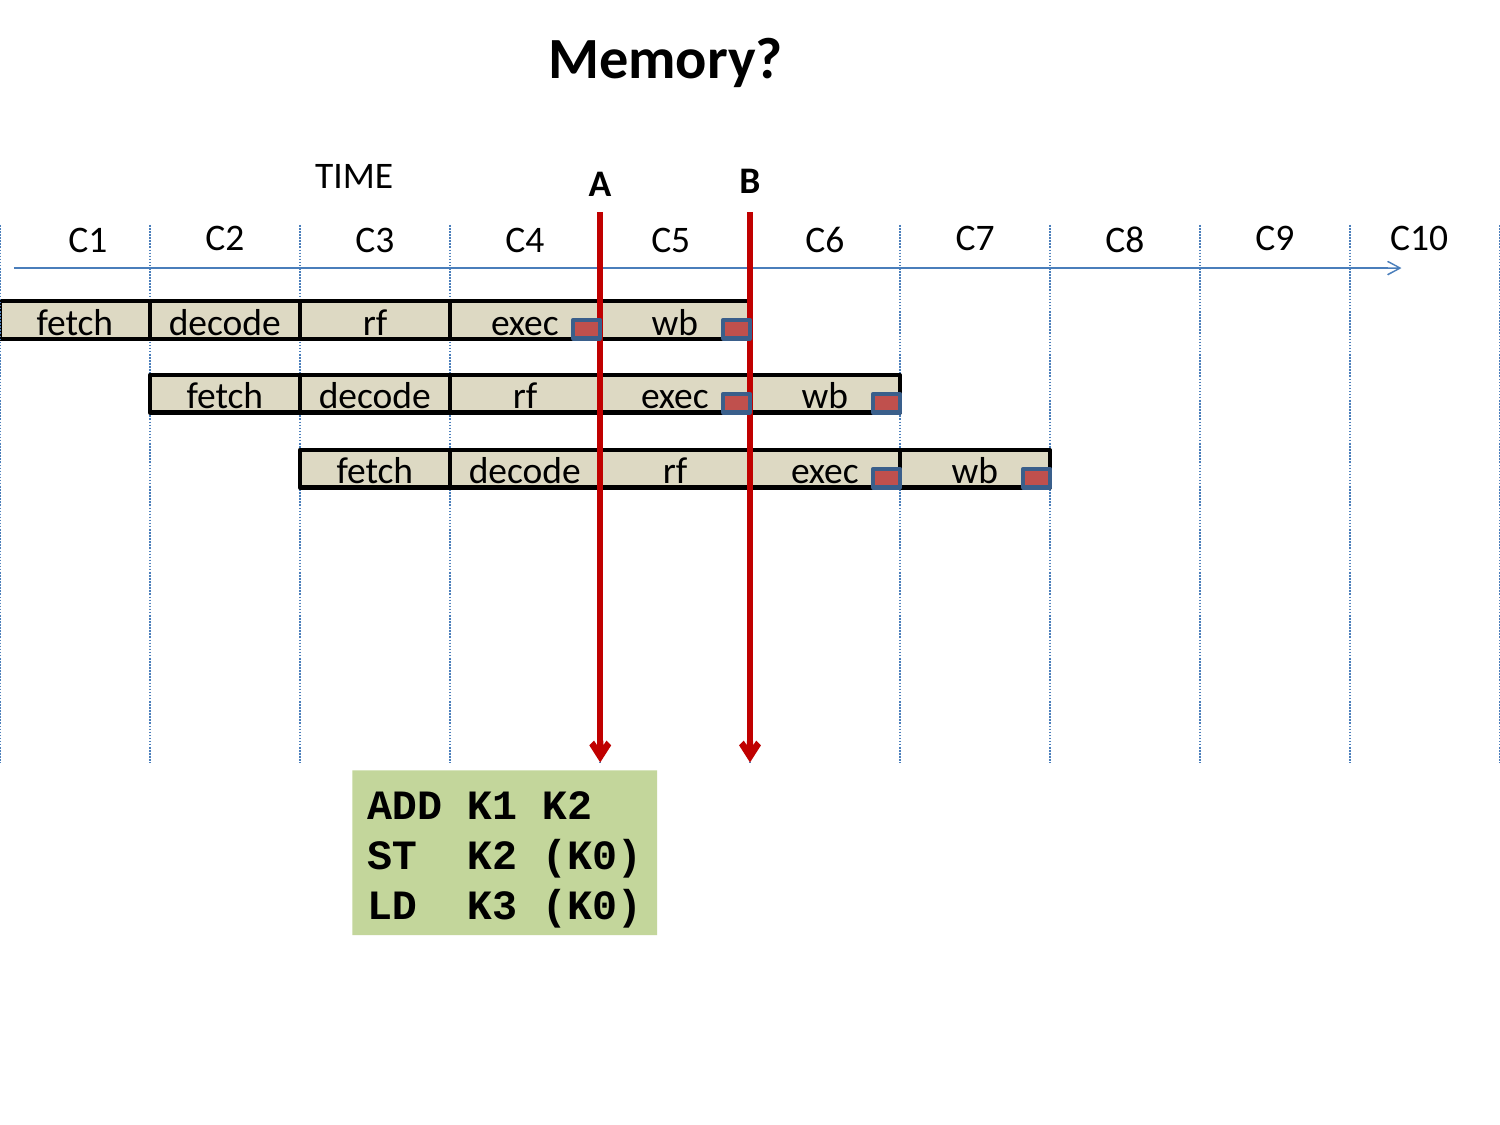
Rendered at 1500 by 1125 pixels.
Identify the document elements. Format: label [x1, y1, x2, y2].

text_box [533, 12, 798, 98]
text_box [300, 144, 409, 204]
text_box [0, 151, 1500, 763]
text_box [724, 148, 776, 208]
text_box [352, 770, 658, 936]
